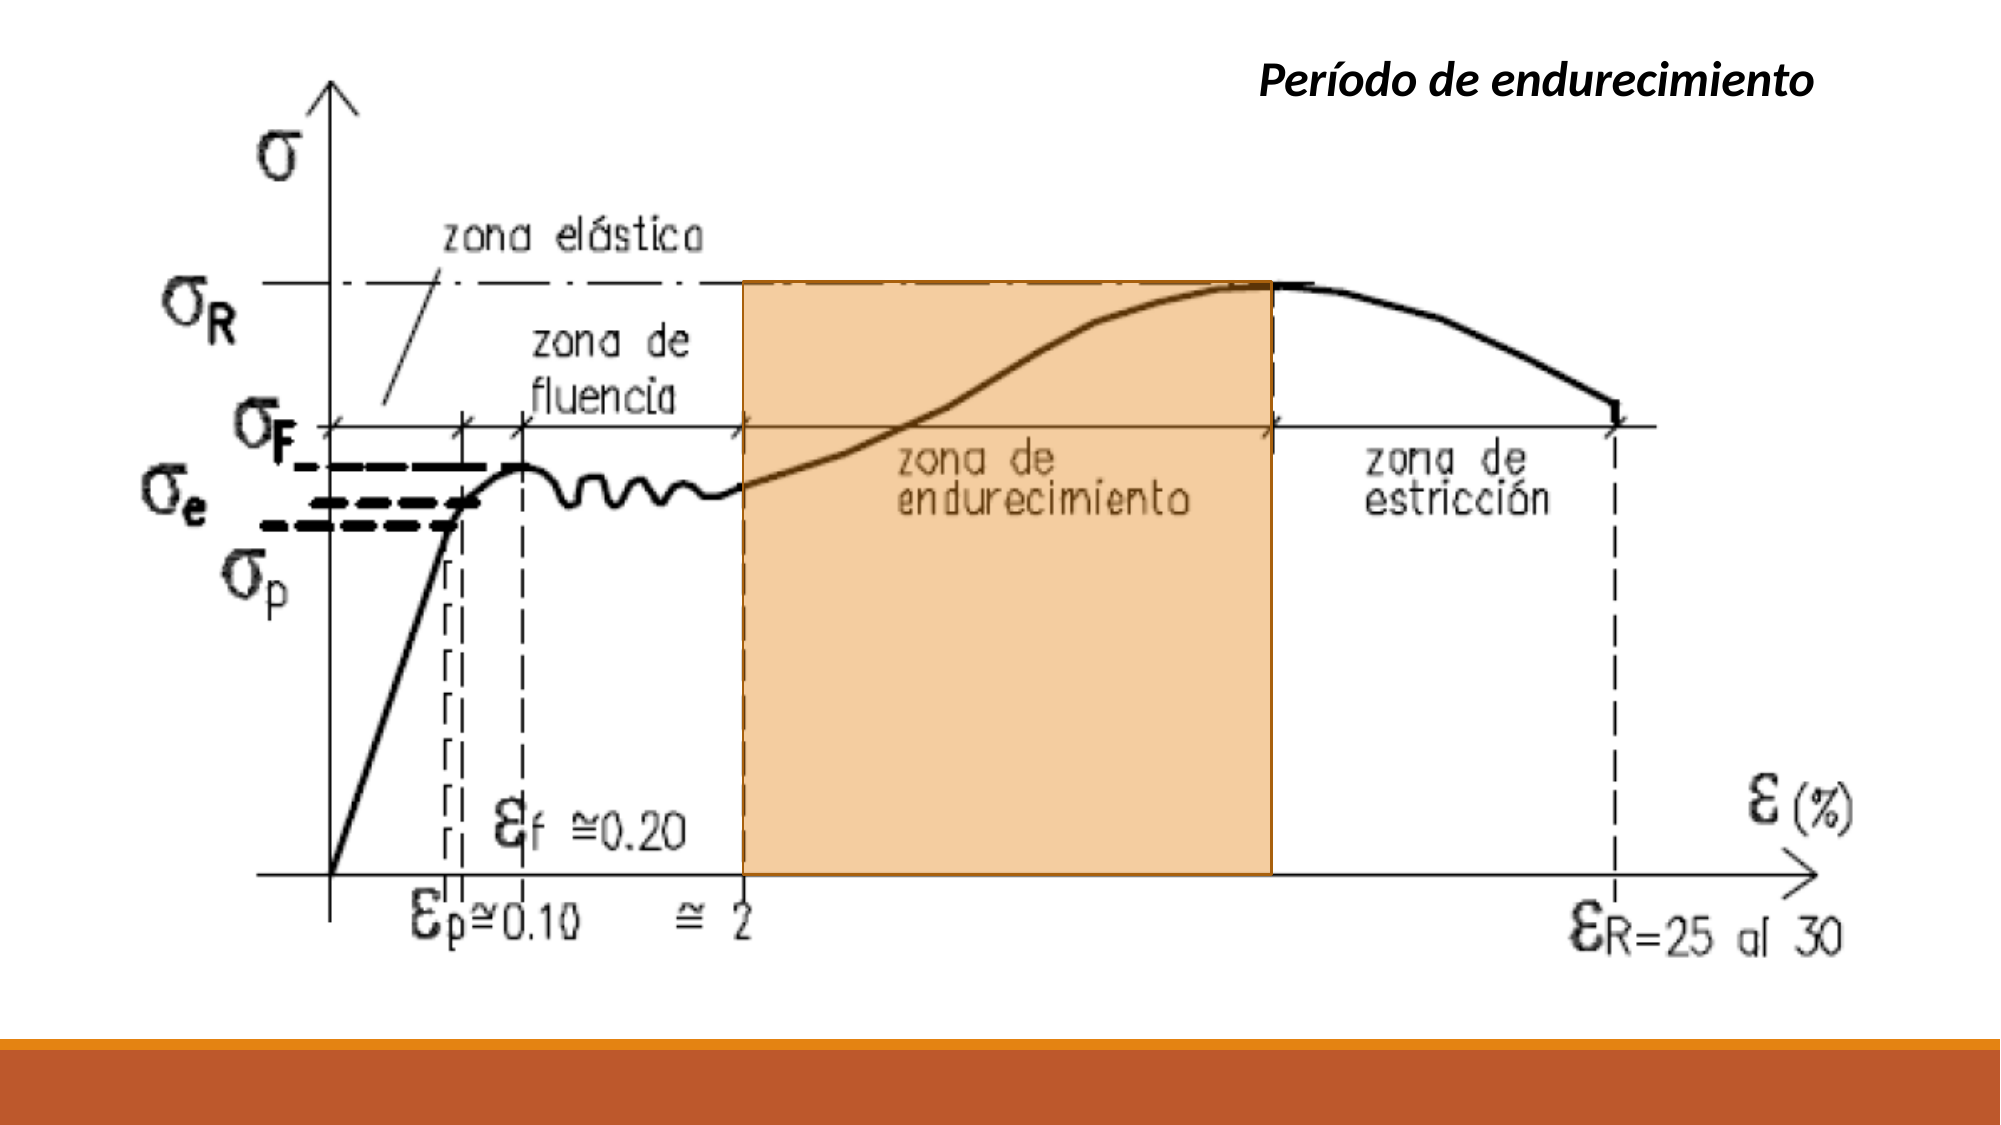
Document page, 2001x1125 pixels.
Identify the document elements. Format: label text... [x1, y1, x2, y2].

picture [99, 75, 1879, 978]
text_box Período de endurecimiento [1243, 38, 1858, 73]
